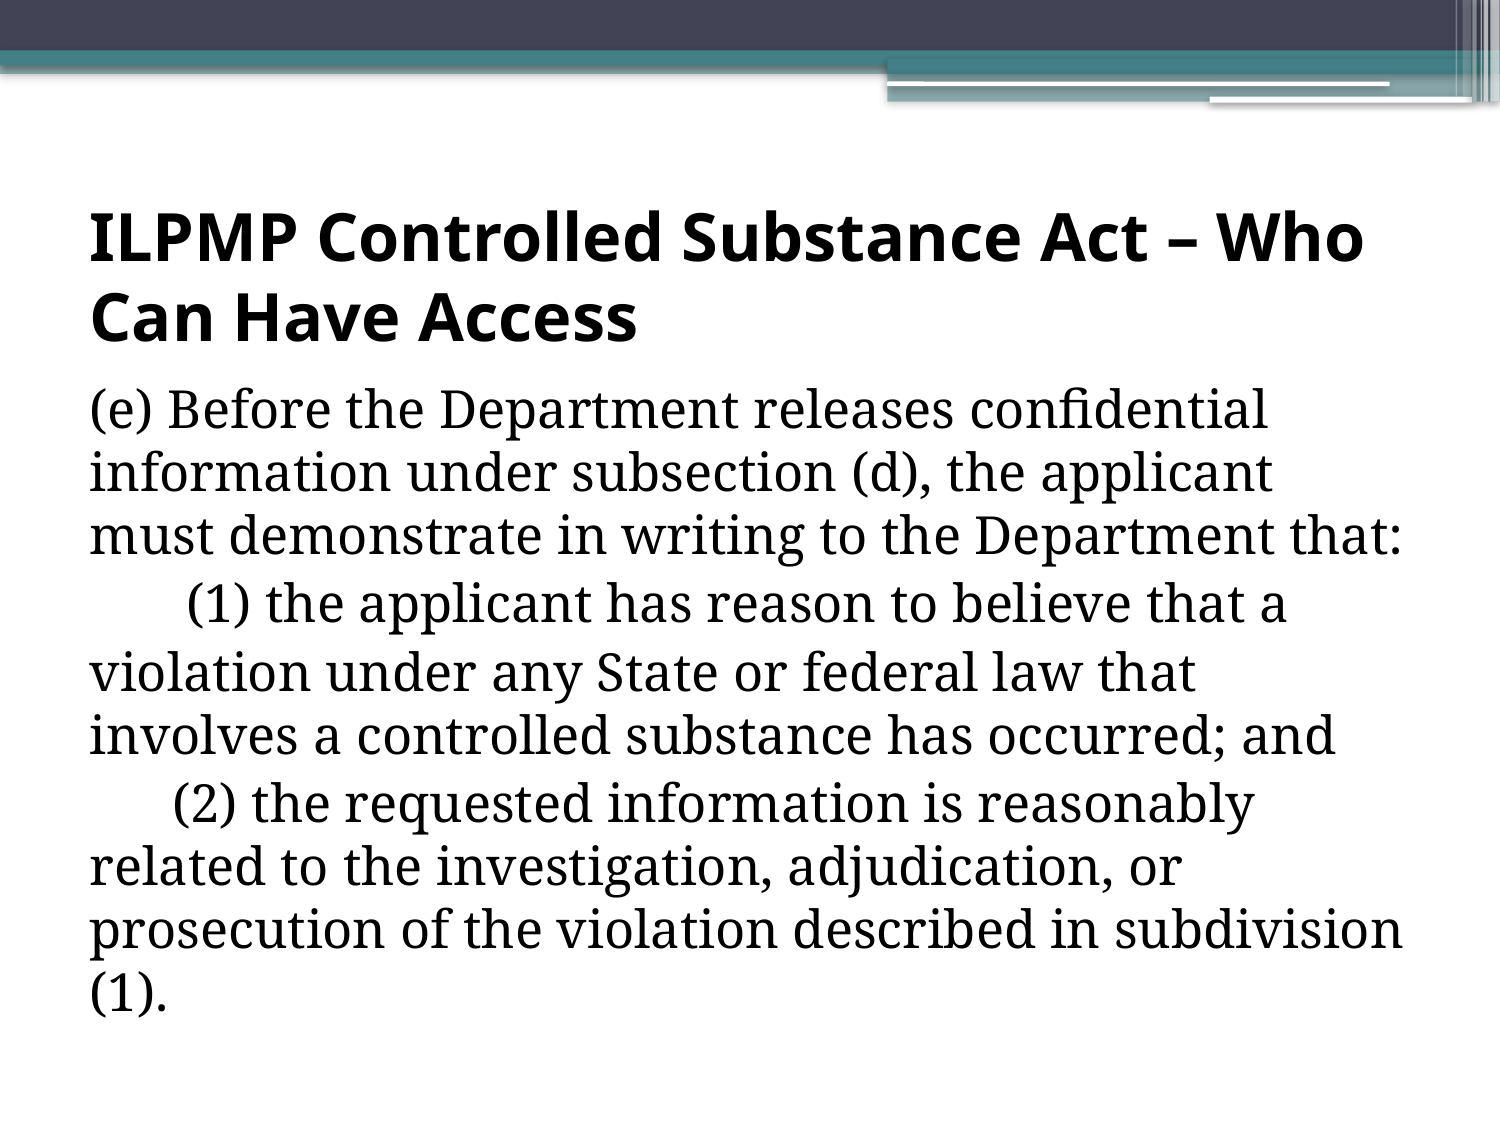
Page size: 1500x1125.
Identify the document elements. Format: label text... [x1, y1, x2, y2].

title ILPMP Controlled Substance Act – Who Can Have Access [75, 187, 1425, 363]
list (e) Before the Department releases confidential information under subsection (d), the applicant must demonstrate in writing to the Department that: (1) the applicant has reason to believe that a violation under any State or federal law that involves a controlled substance has occurred; and (2) the requested information is reasonably related to the investigation, adjudication, or prosecution of the violation described in subdivision (1). [75, 368, 1425, 1079]
